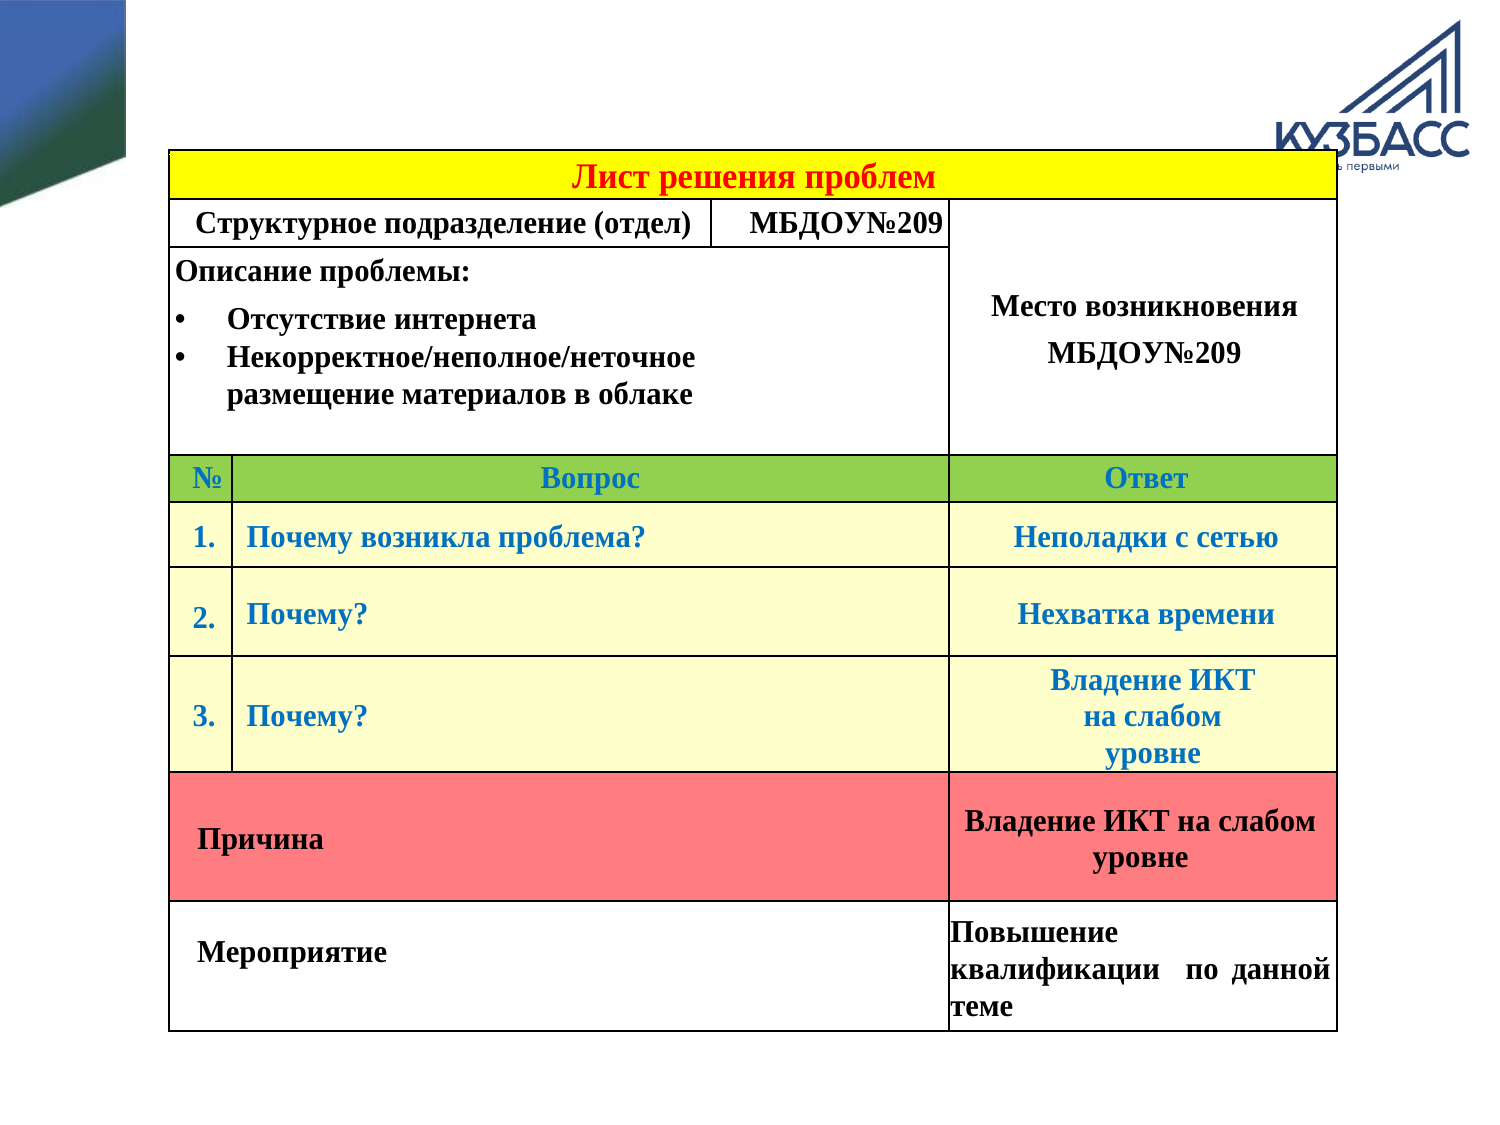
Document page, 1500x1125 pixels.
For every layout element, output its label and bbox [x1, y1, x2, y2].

picture [0, 0, 126, 208]
text_box [112, 148, 1411, 1078]
picture [1276, 19, 1470, 173]
